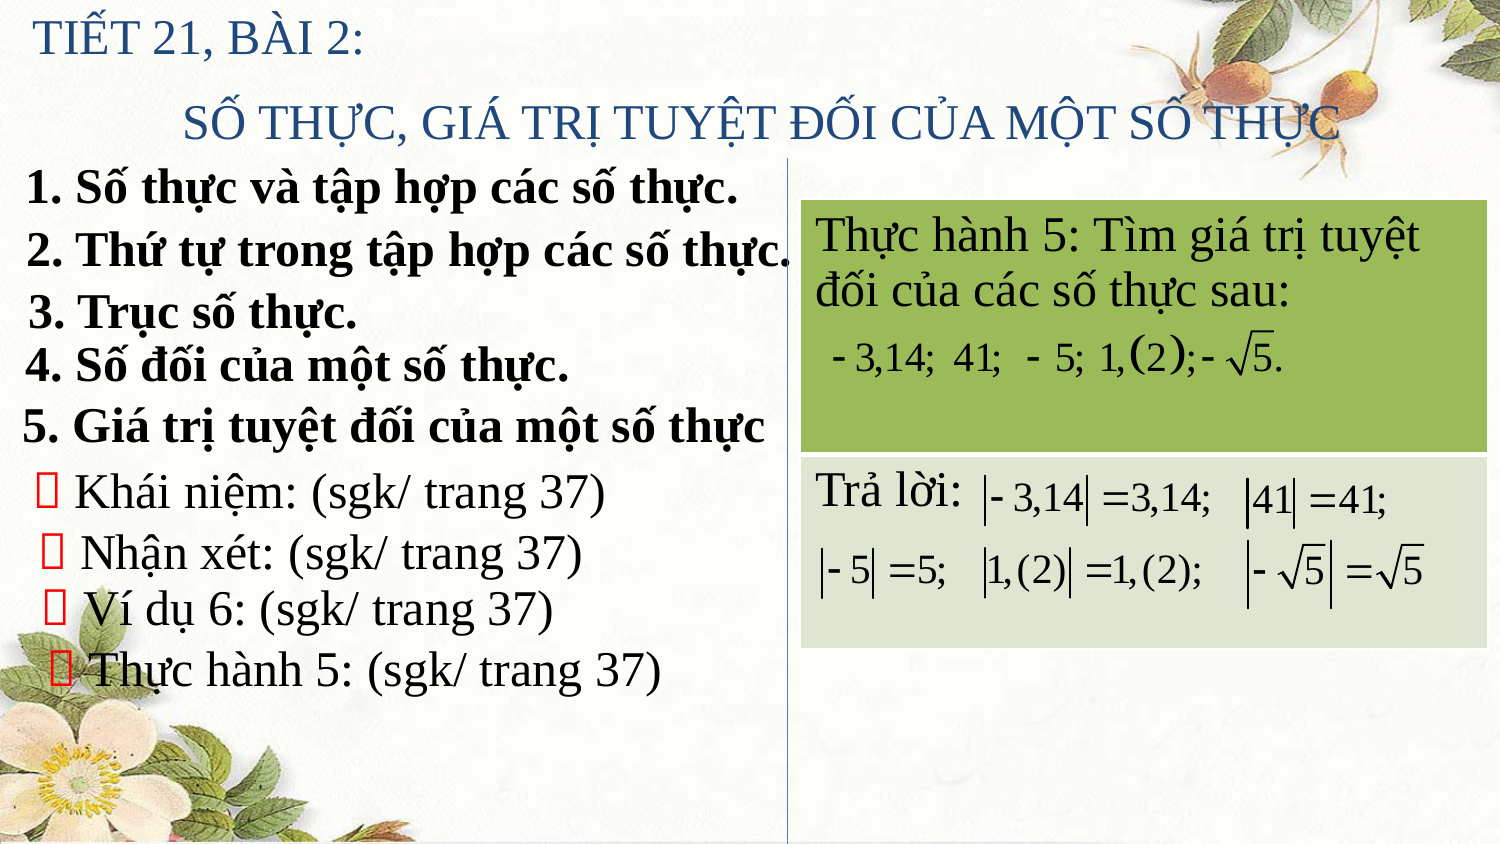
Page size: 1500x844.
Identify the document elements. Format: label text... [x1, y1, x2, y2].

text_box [1242, 473, 1391, 533]
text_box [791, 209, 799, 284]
text_box 1. Số thực và tập hợp các số thực. [11, 145, 754, 221]
text_box 3. Trục số thực. [13, 270, 386, 323]
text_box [979, 471, 1216, 530]
text_box 5. Giá trị tuyệt đối của một số thực [7, 385, 781, 461]
text_box  Thực hành 5: (sgk/ trang 37) [31, 629, 678, 704]
text_box  Khái niệm: (sgk/ trang 37) [17, 450, 634, 526]
text_box  Ví dụ 6: (sgk/ trang 37) [25, 568, 570, 643]
picture [754, 157, 1500, 844]
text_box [1242, 534, 1431, 615]
table_header Thực hành 5: Tìm giá trị tuyệt đối của các số thực sau: [801, 200, 1487, 452]
text_box  Nhận xét: (sgk/ trang 37) [22, 511, 611, 587]
text_box 4. Số đối của một số thực. [10, 323, 585, 385]
text_box 2. Thứ tự trong tập hợp các số thực. [11, 209, 783, 284]
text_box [979, 543, 1206, 603]
table_cell Trả lời: [801, 457, 1487, 648]
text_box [816, 543, 951, 603]
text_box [828, 325, 1285, 393]
text_box TIẾT 21, BÀI 2: SỐ THỰC, GIÁ TRỊ TUYỆT ĐỐI CỦA MỘT SỐ THỰC [18, 0, 1500, 157]
picture [0, 0, 787, 844]
